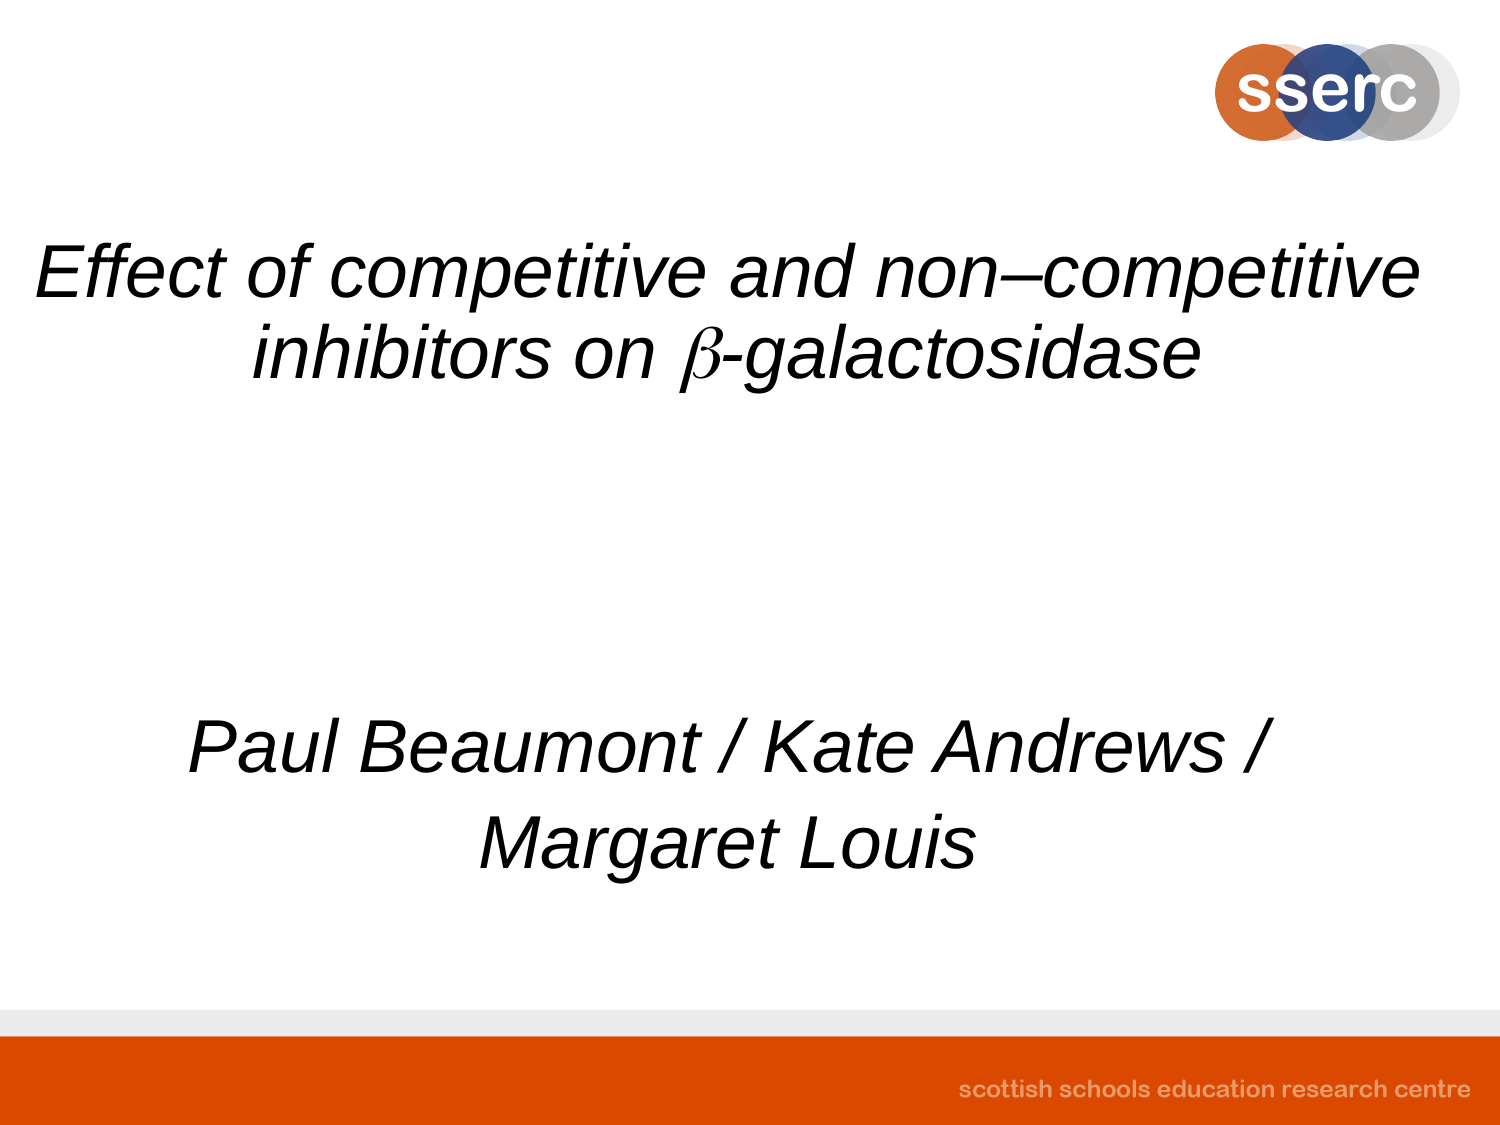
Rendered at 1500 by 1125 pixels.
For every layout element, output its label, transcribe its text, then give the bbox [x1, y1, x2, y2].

text_box Effect of competitive and non–competitive inhibitors on ‑galactosidase Paul Beaumont / Kate Andrews / Margaret Louis [0, 225, 1460, 735]
picture [0, 0, 1500, 1125]
